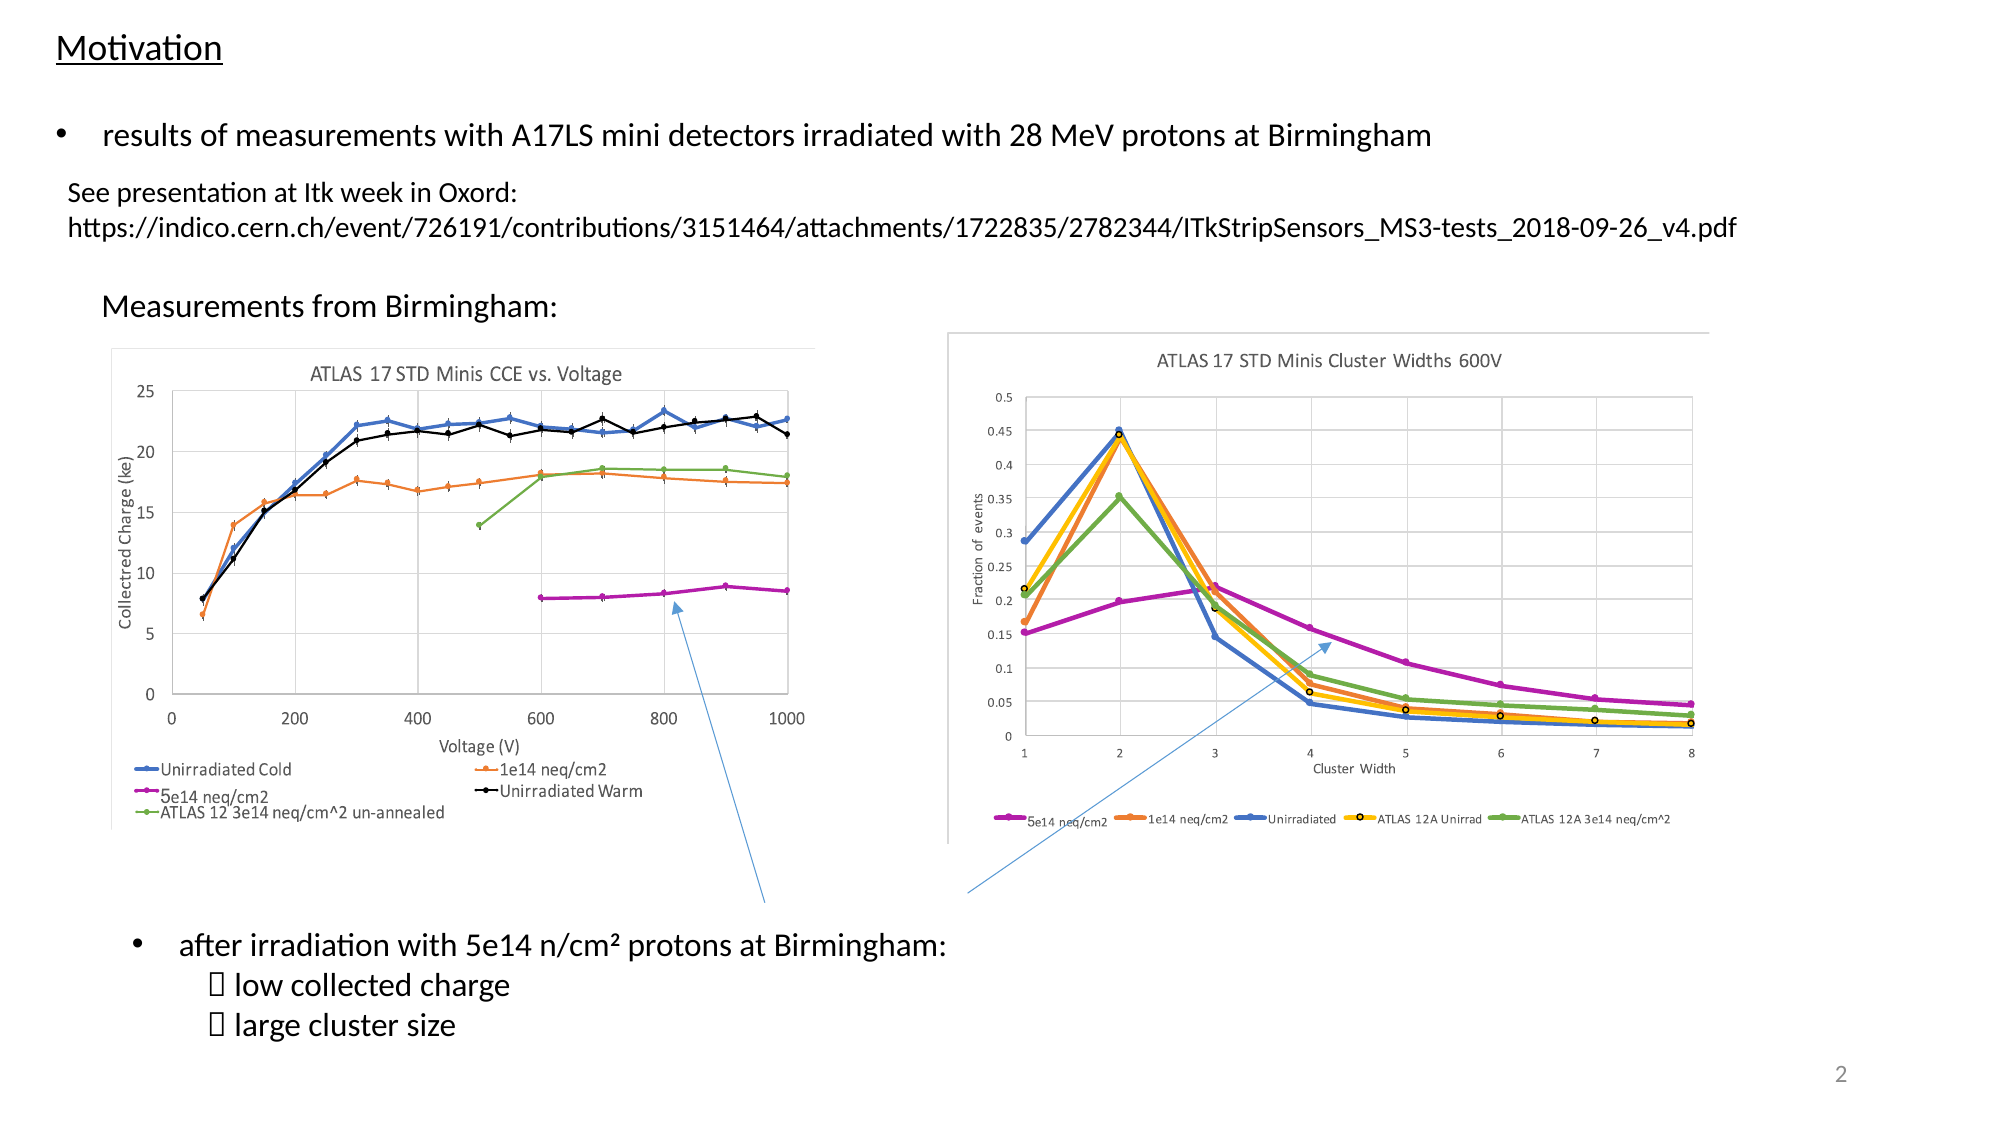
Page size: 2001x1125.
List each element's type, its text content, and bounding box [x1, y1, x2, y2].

picture [111, 348, 816, 830]
text_box Motivation results of measurements with A17LS mini detectors irradiated with 28 MeV protons at Birmingham [40, 15, 1727, 161]
text_box Measurements from Birmingham: [86, 277, 574, 332]
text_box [674, 601, 765, 903]
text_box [967, 642, 1332, 894]
slide_number 2 [1412, 1042, 1863, 1103]
text_box See presentation at Itk week in Oxord: https://indico.cern.ch/event/726191/contributions/3151464/attachments/1722835/2782344/ITkStripSensors_MS3-tests_2018-09-26_v4.pdf [52, 165, 1754, 251]
text_box after irradiation with 5e14 n/cm2 protons at Birmingham:  low collected charge  large cluster size [117, 870, 963, 1050]
picture [947, 332, 1710, 844]
